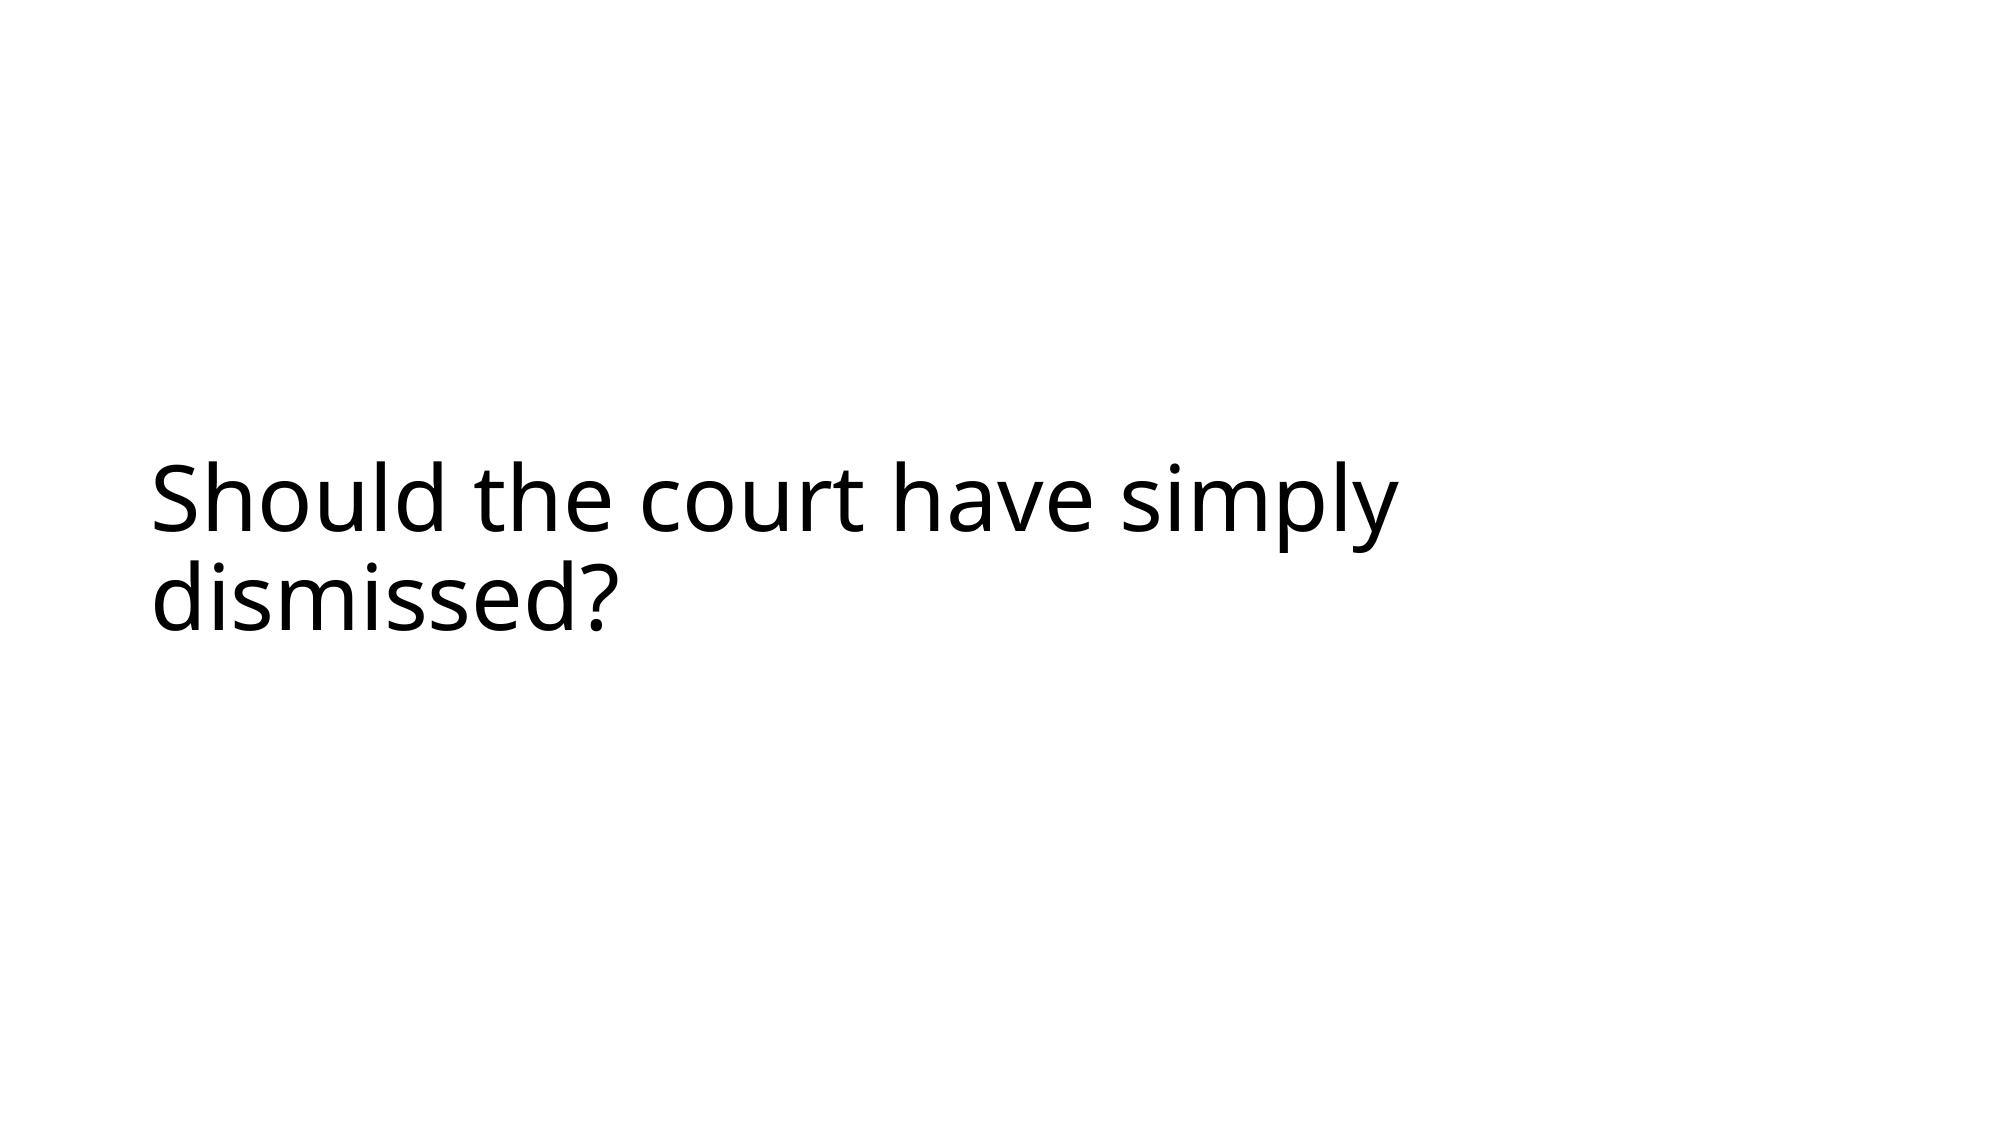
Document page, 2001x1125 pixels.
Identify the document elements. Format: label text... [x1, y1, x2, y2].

title Should the court have simply dismissed? [135, 59, 1863, 1042]
